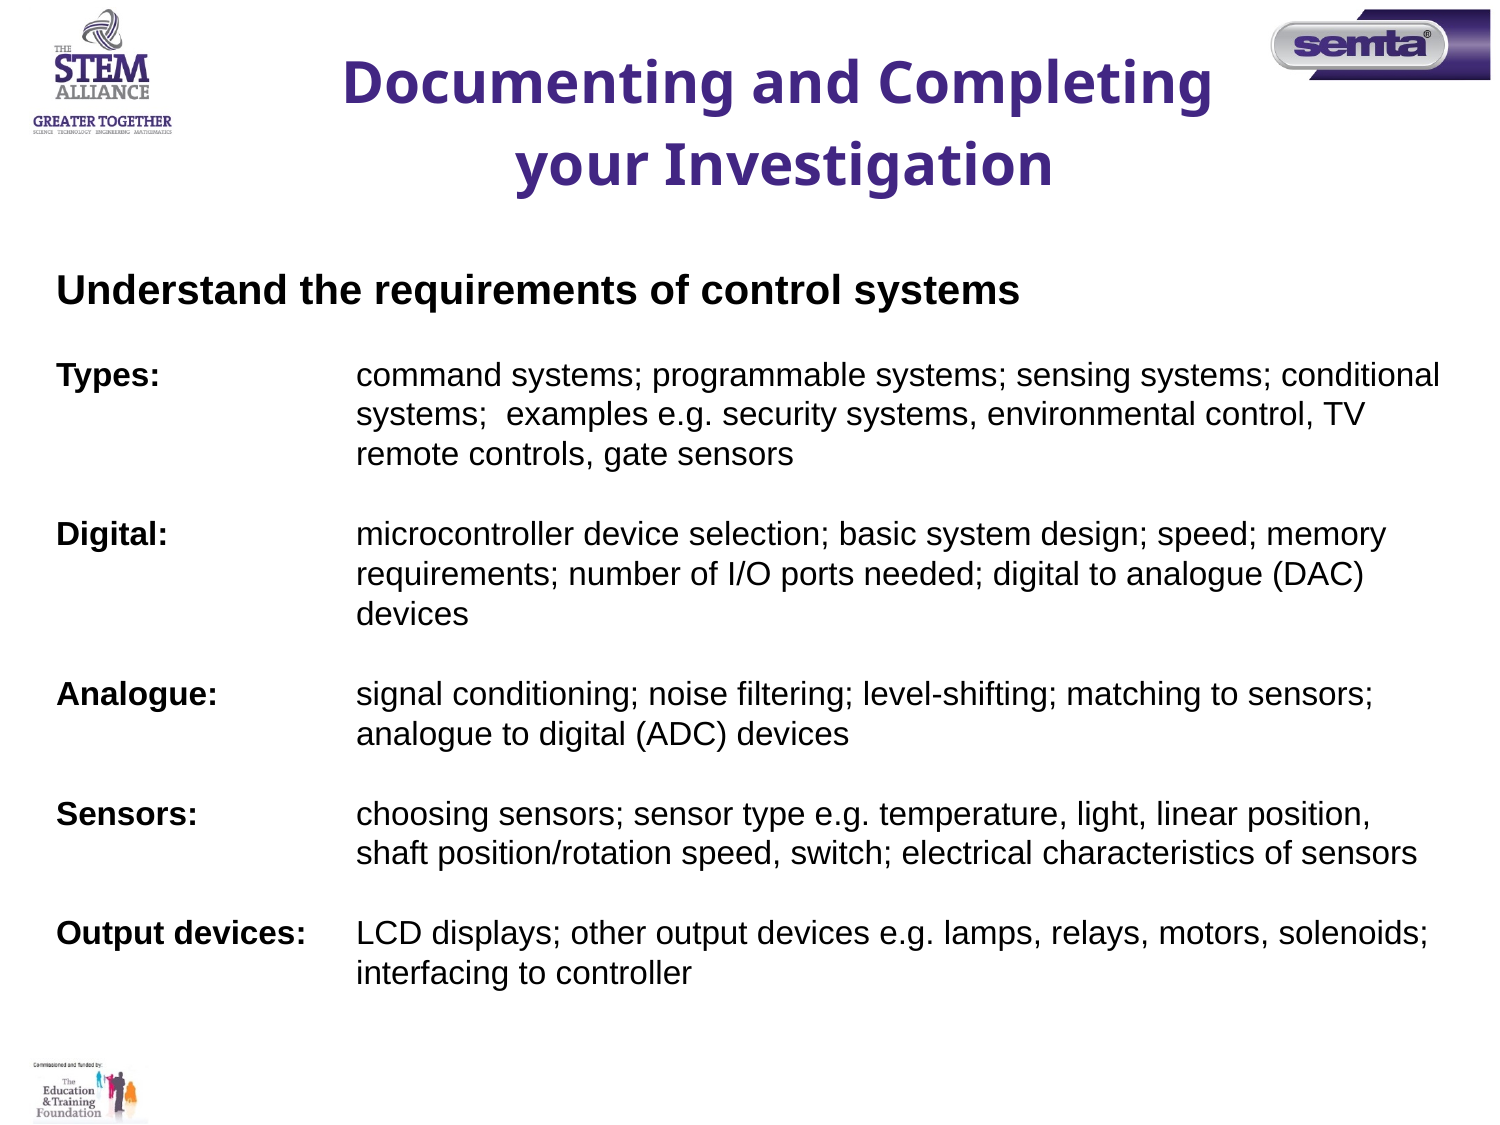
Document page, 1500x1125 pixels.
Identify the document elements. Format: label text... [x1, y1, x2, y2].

picture [29, 1058, 149, 1124]
text_box Documenting and Completing your Investigation [175, 37, 1424, 147]
picture [1268, 2, 1496, 85]
text_box Understand the requirements of control systems Types: command systems; programmable systems; sensing systems; conditional systems; examples e.g. security systems, environmental control, TV remote controls, gate sensors Digital: microcontroller device selection; basic system design; speed; memory requirements; number of I/O ports needed; digital to analogue (DAC) devices Analogue: signal conditioning; noise filtering; level-shifting; matching to sensors; analogue to digital (ADC) devices Sensors: choosing sensors; sensor type e.g. temperature, light, linear position, shaft position/rotation speed, switch; electrical characteristics of sensors Output devices: LCD displays; other output devices e.g. lamps, relays, motors, solenoids; interfacing to controller [41, 255, 1471, 999]
picture [29, 7, 178, 135]
